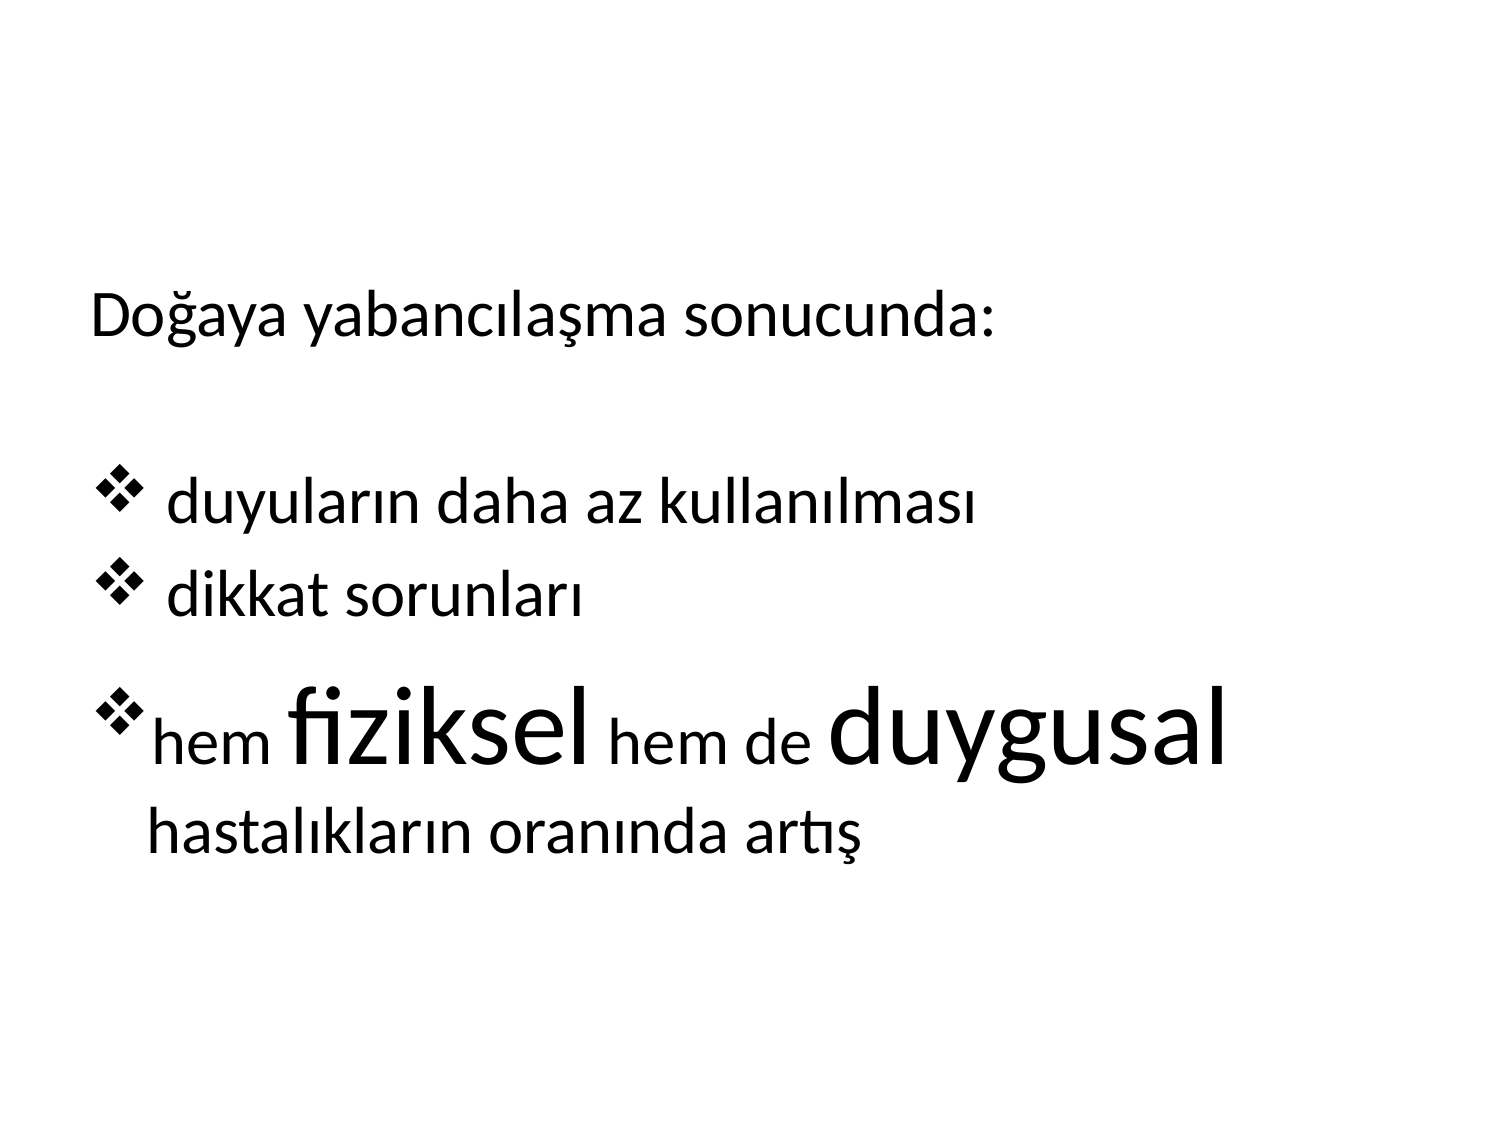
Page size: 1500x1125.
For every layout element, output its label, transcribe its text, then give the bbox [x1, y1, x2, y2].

list Doğaya yabancılaşma sonucunda: duyuların daha az kullanılması dikkat sorunları hem fiziksel hem de duygusal hastalıkların oranında artış [75, 262, 1425, 1005]
